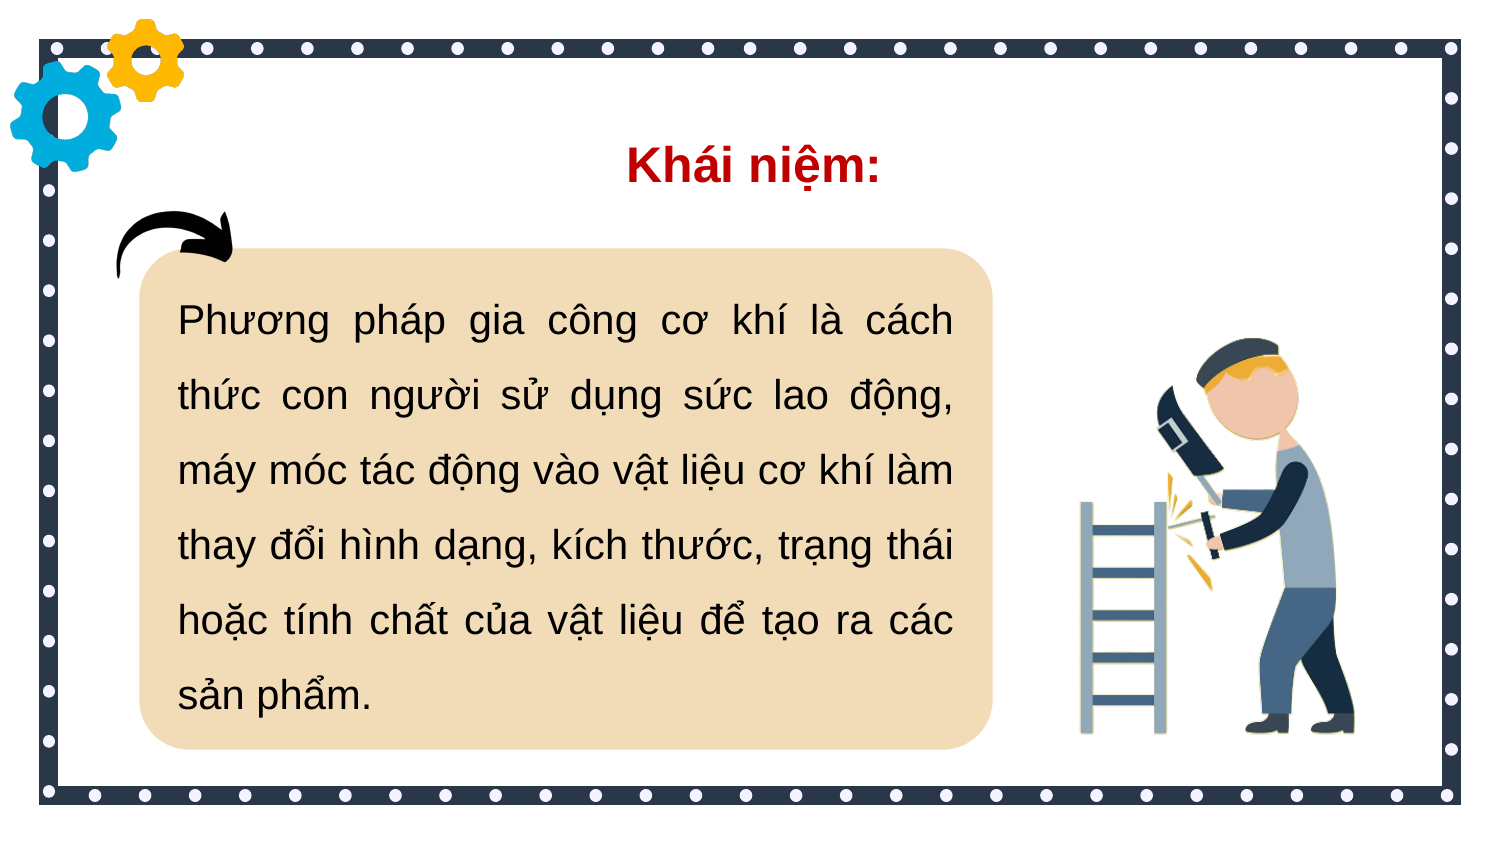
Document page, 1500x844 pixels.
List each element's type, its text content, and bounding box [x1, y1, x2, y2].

text_box Khái niệm: [555, 95, 954, 200]
text_box Phương pháp gia công cơ khí là cách thức con người sử dụng sức lao động, máy móc tác động vào vật liệu cơ khí làm thay đổi hình dạng, kích thước, trạng thái hoặc tính chất của vật liệu để tạo ra các sản phẩm. [139, 248, 993, 750]
picture [9, 19, 250, 323]
picture [1035, 334, 1382, 752]
